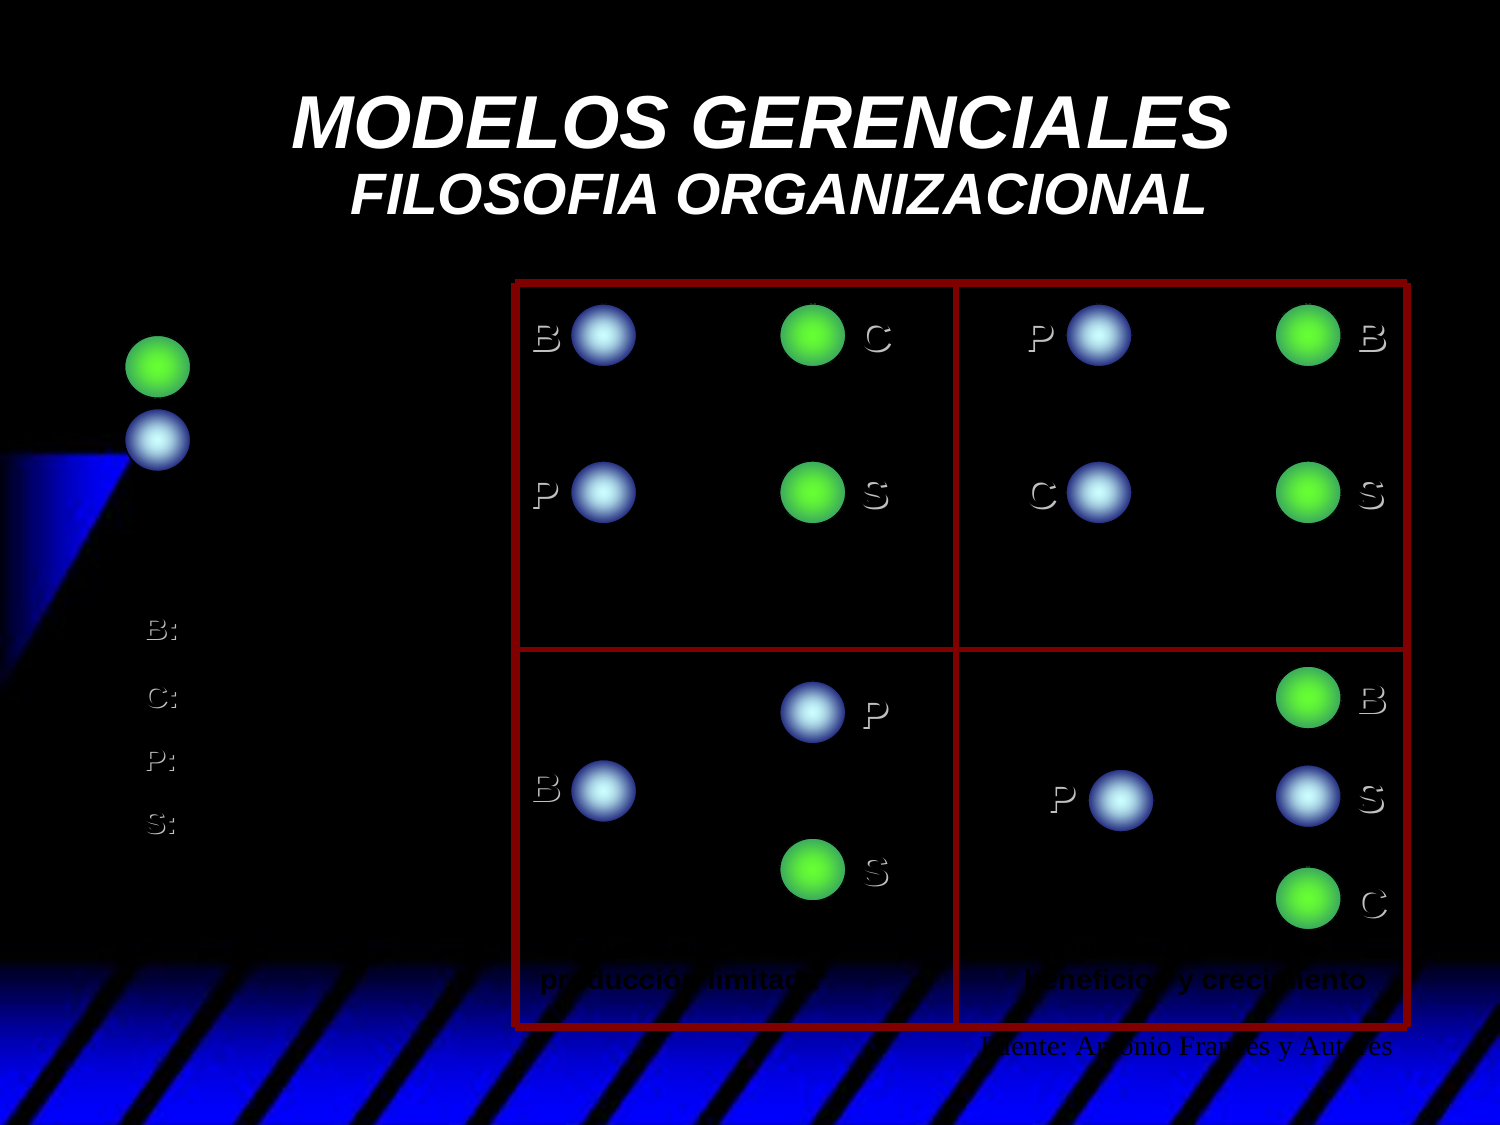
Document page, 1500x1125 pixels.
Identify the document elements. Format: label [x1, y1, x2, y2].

list [123, 278, 1414, 1071]
list [0, 0, 1500, 1125]
